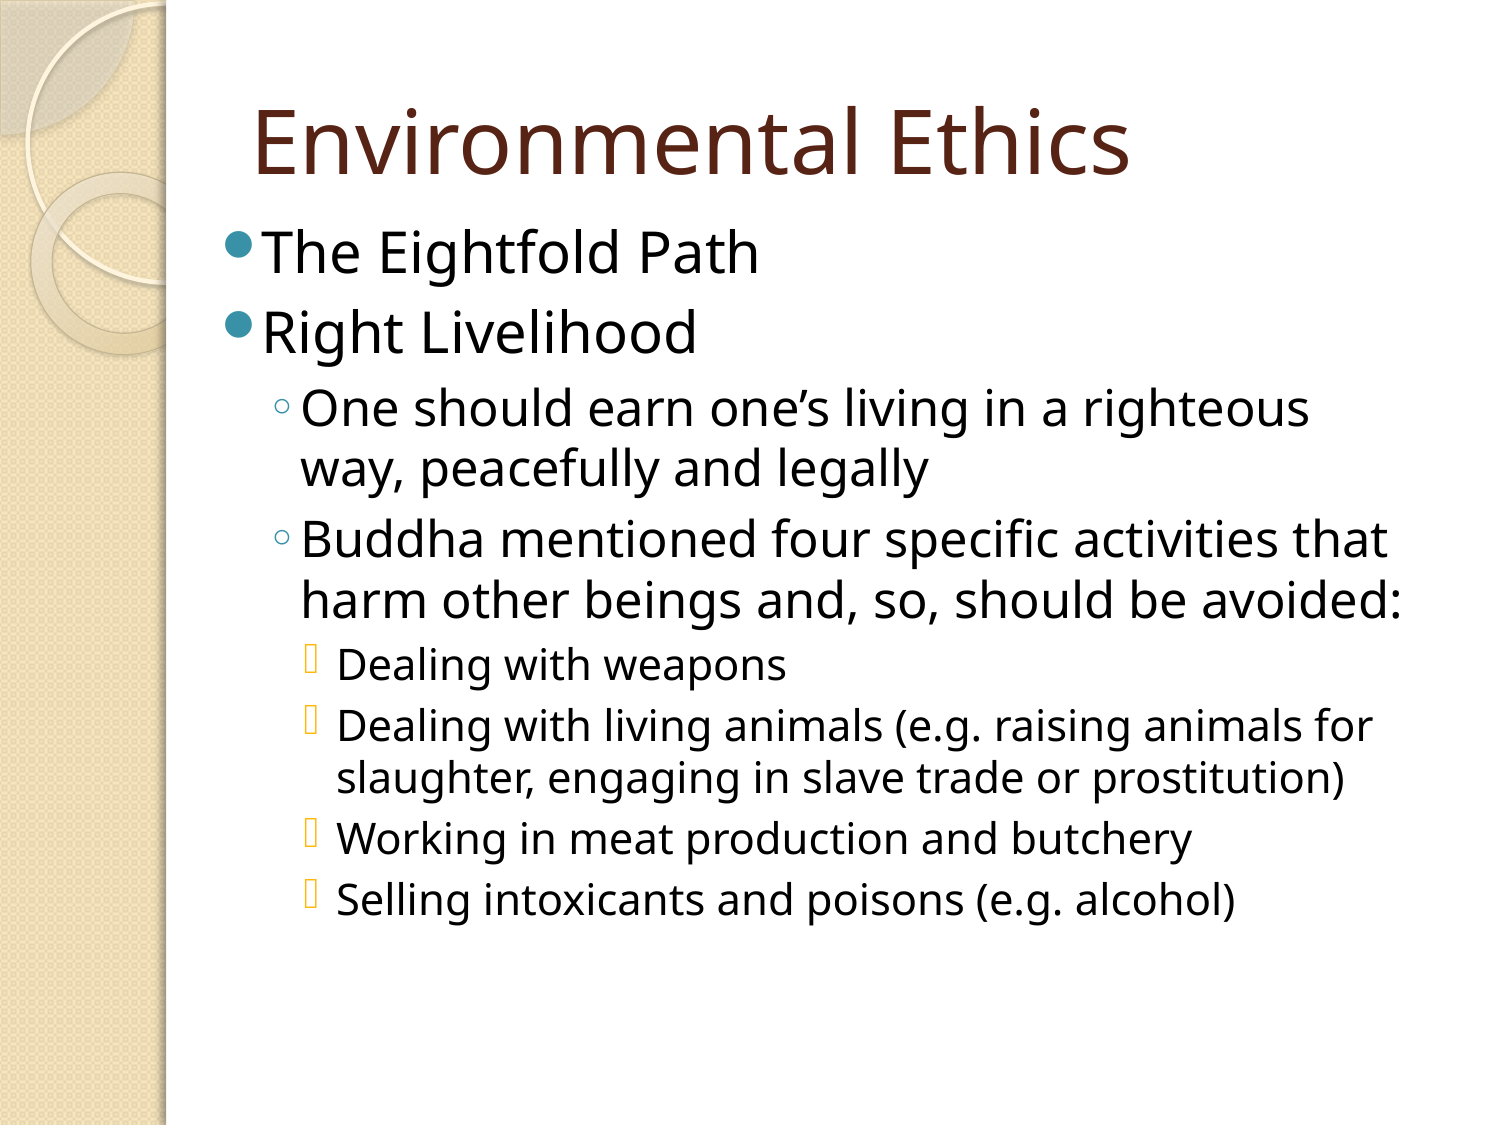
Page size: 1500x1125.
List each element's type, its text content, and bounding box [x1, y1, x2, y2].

title Environmental Ethics [235, 45, 1466, 233]
list The Eightfold Path Right Livelihood One should earn one’s living in a righteous way, peacefully and legally Buddha mentioned four specific activities that harm other beings and, so, should be avoided: Dealing with weapons Dealing with living animals (e.g. raising animals for slaughter, engaging in slave trade or prostitution) Working in meat production and butchery Selling intoxicants and poisons (e.g. alcohol) [194, 208, 1425, 996]
